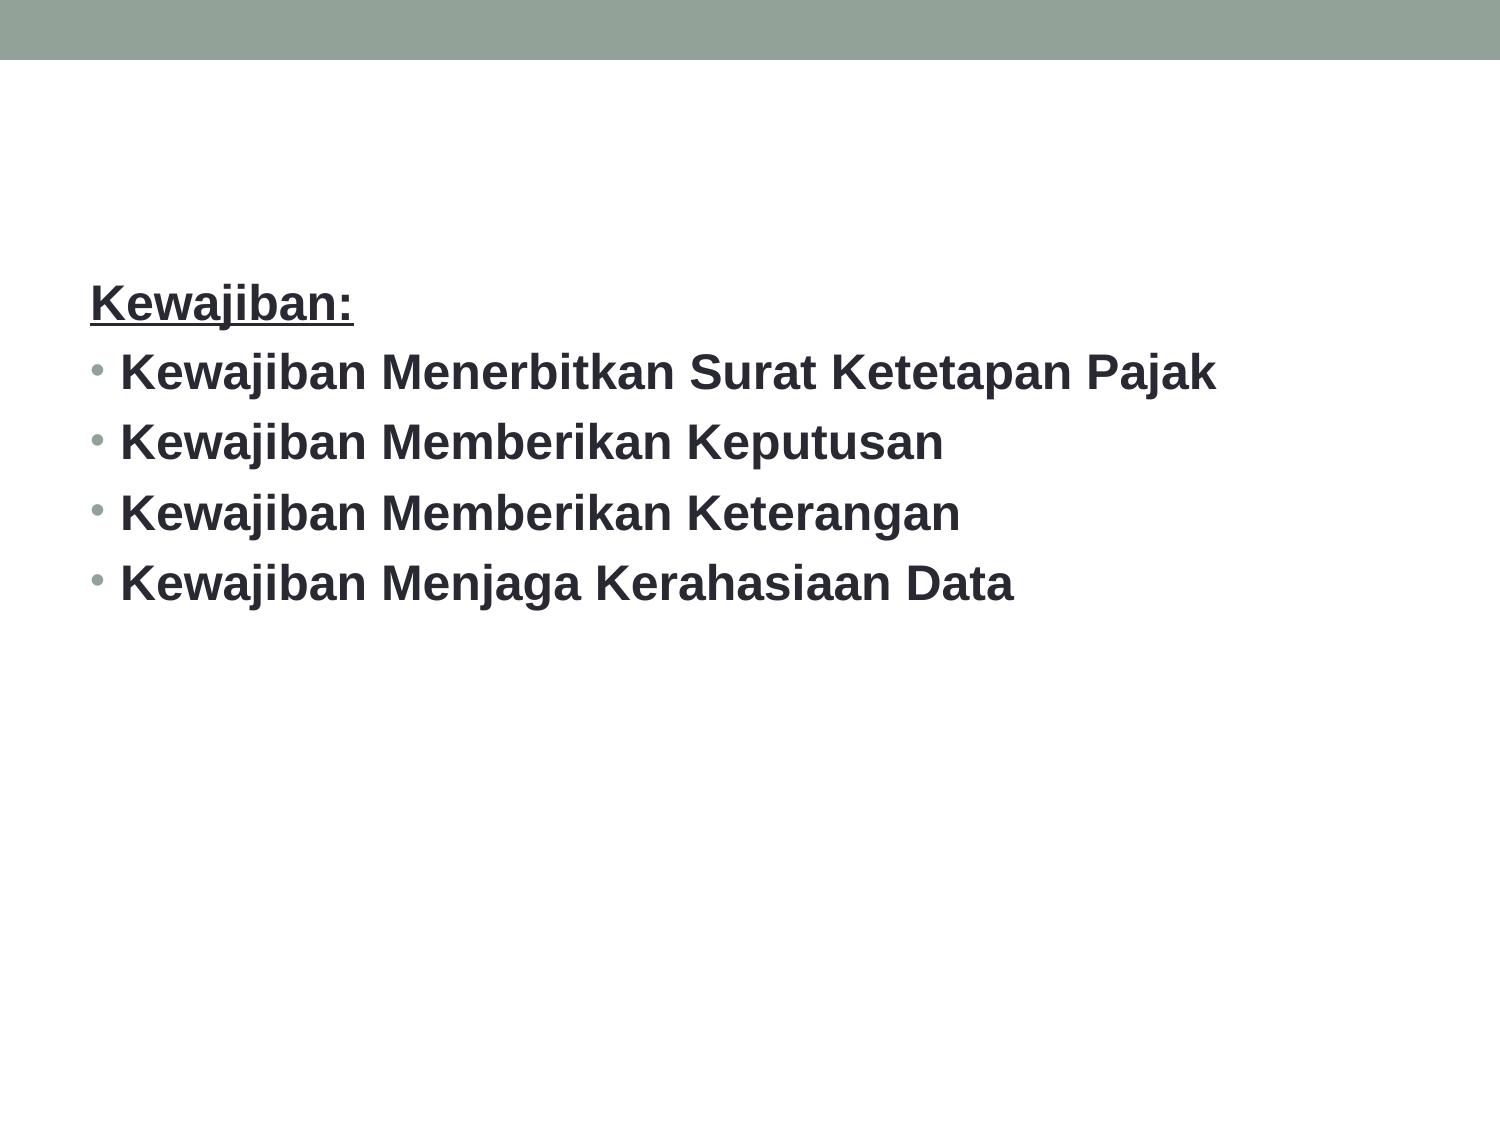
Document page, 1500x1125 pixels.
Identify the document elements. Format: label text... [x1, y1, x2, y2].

list Kewajiban: Kewajiban Menerbitkan Surat Ketetapan Pajak Kewajiban Memberikan Keputusan Kewajiban Memberikan Keterangan Kewajiban Menjaga Kerahasiaan Data [75, 262, 1425, 1063]
